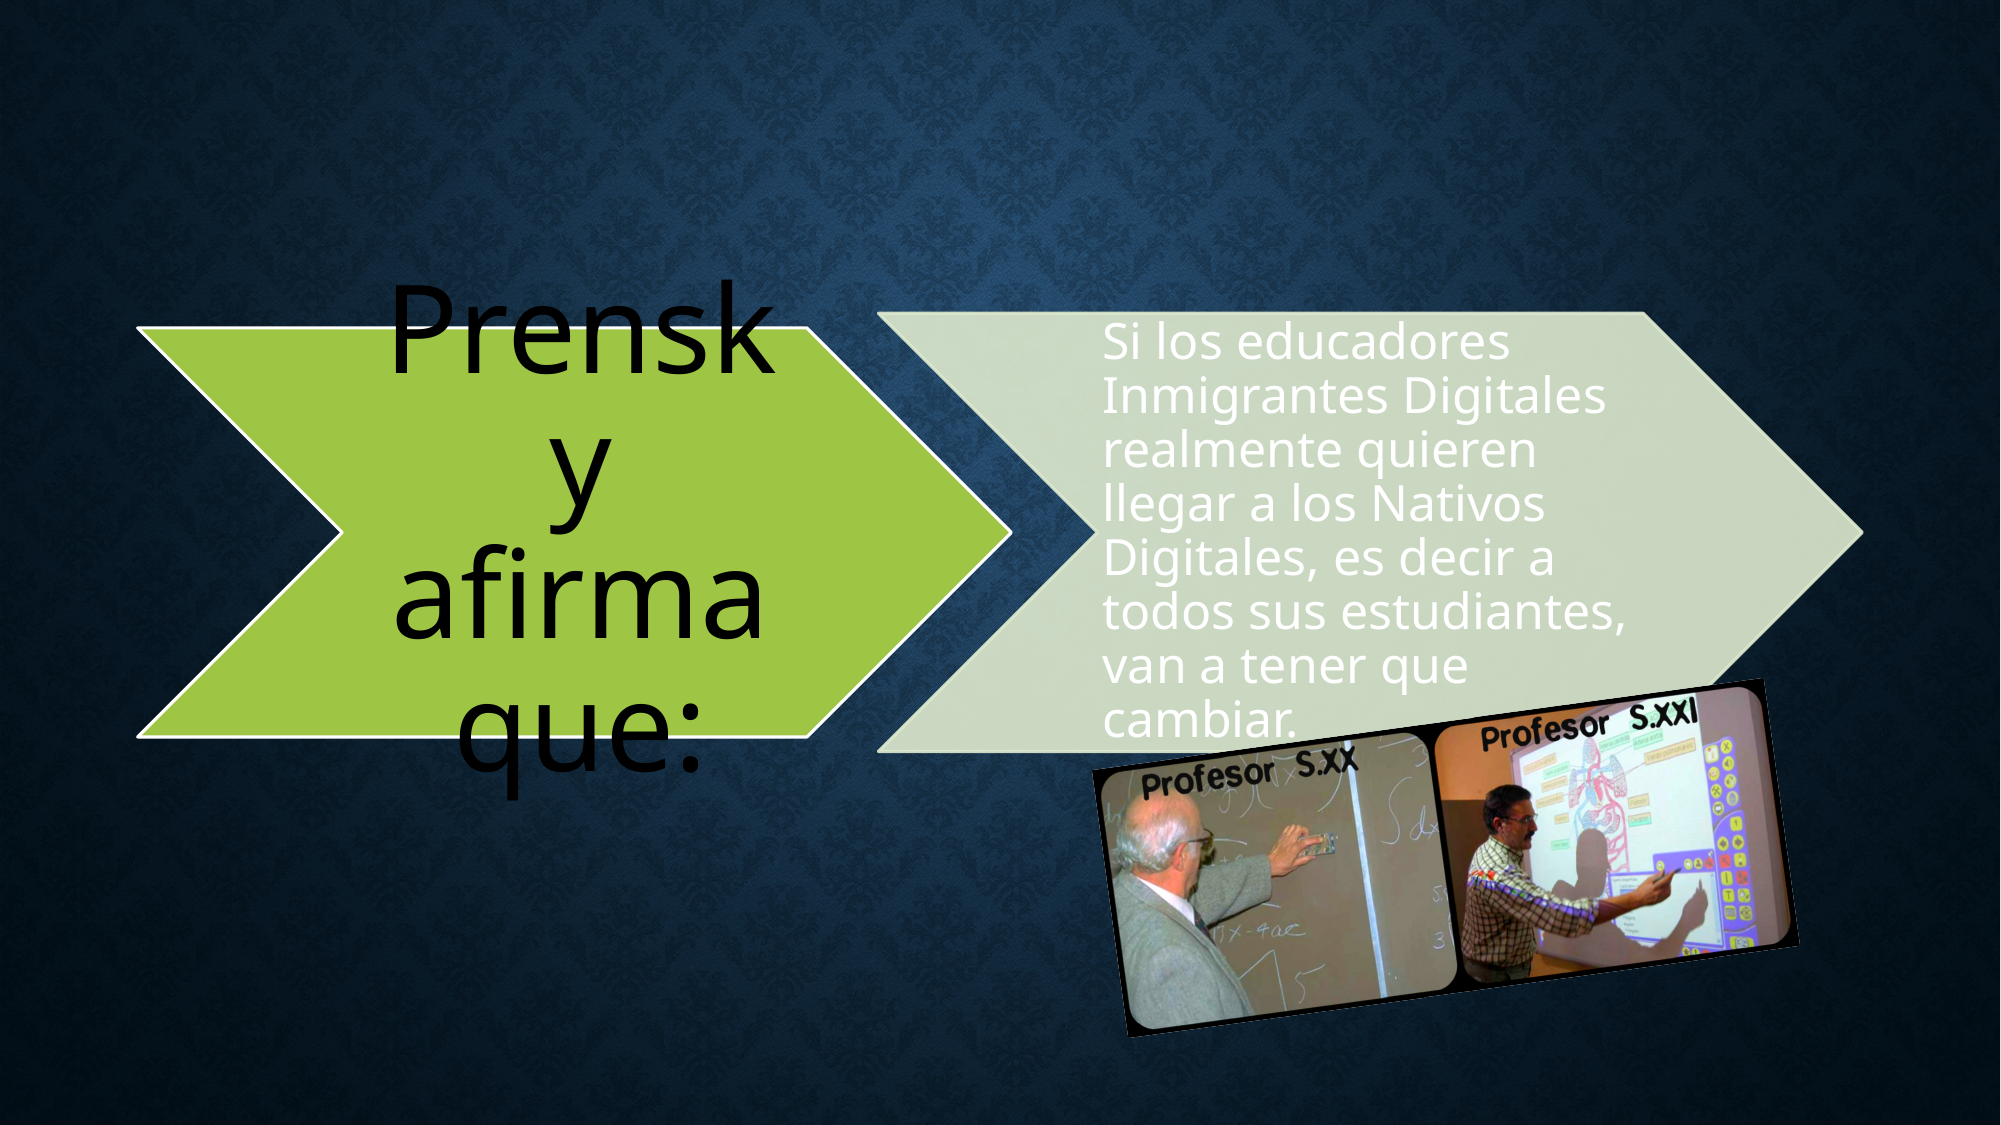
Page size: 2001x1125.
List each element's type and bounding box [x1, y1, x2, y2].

list [136, 51, 1863, 1014]
picture [1105, 721, 1785, 994]
picture [1126, 1014, 1299, 1037]
